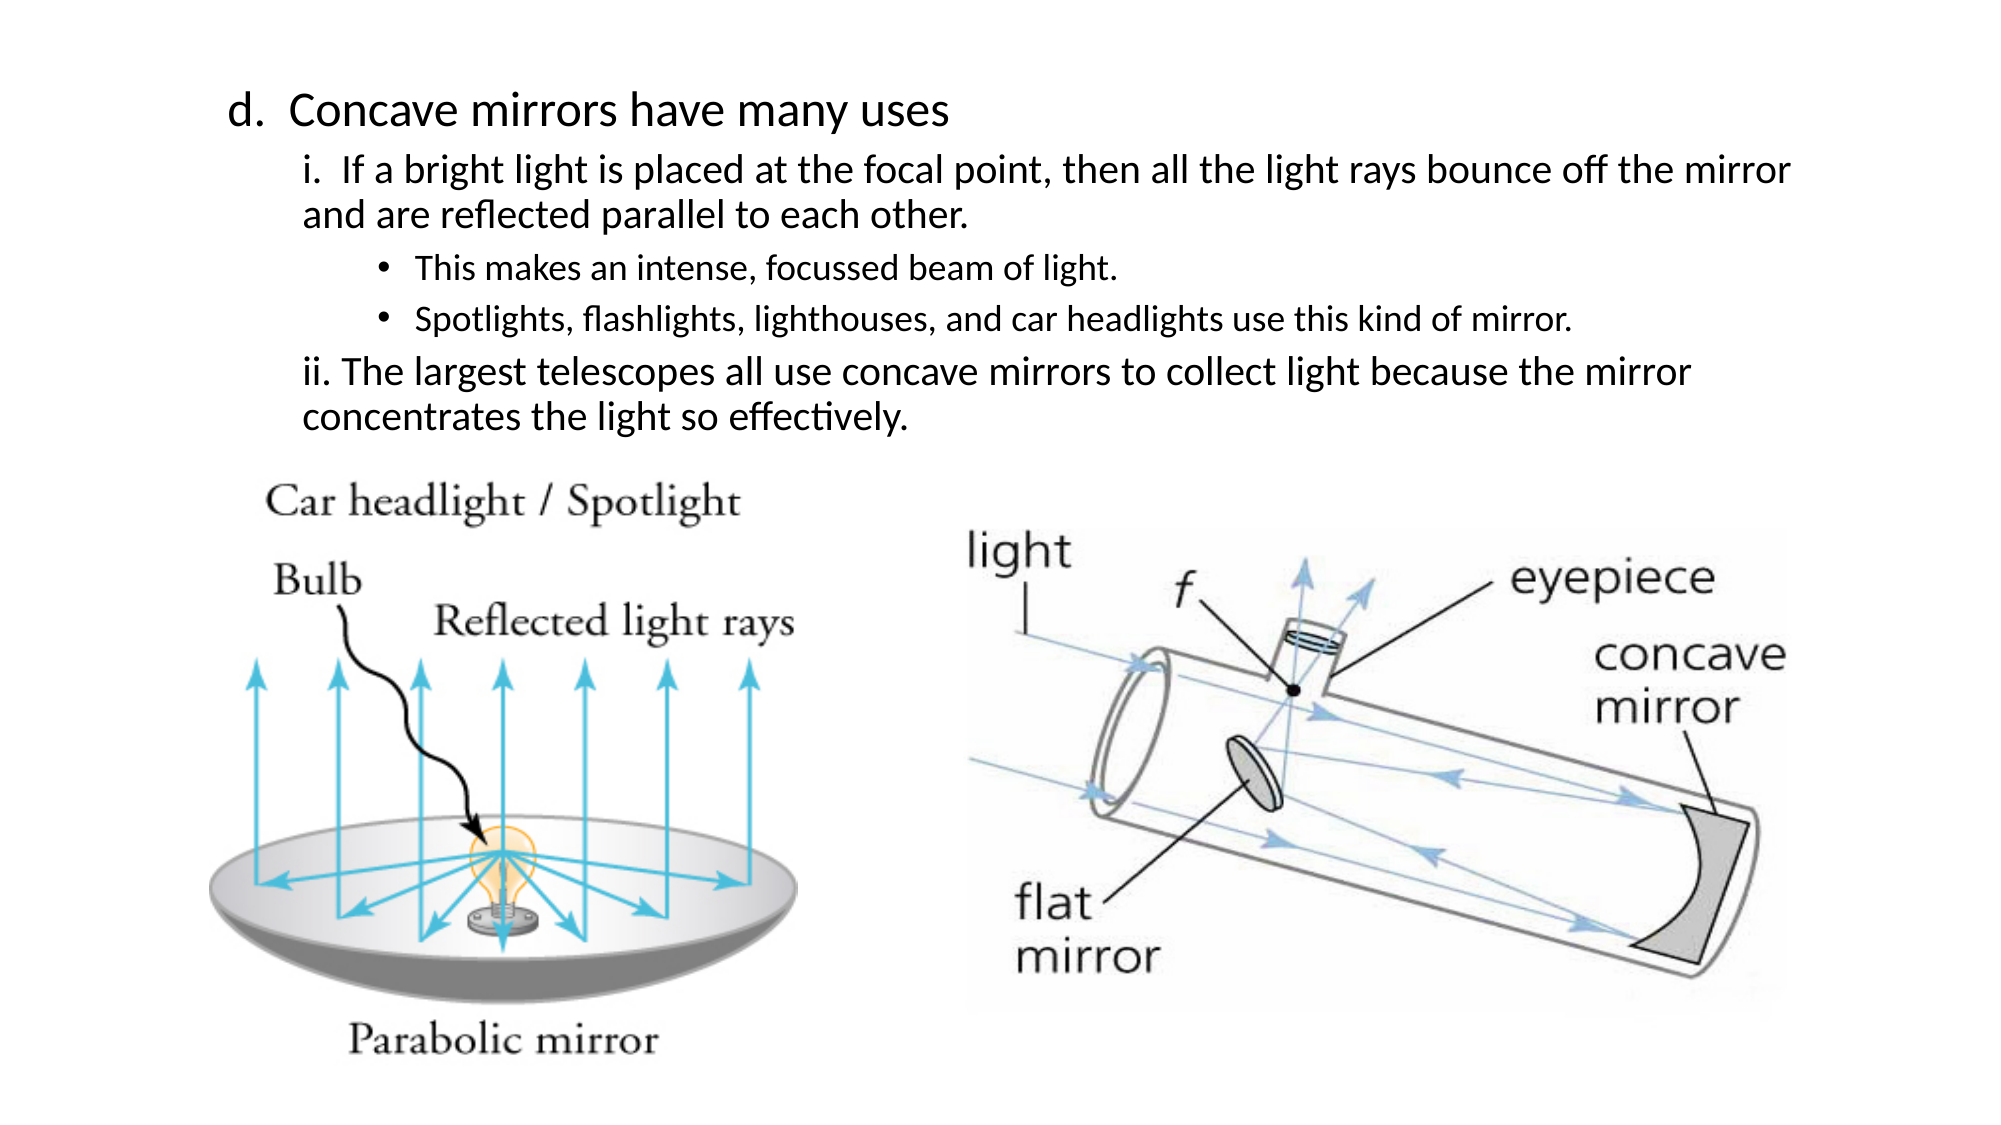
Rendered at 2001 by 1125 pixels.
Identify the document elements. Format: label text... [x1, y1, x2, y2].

picture [904, 477, 1853, 1067]
list d. Concave mirrors have many uses i. If a bright light is placed at the focal point, then all the light rays bounce off the mirror and are reflected parallel to each other. This makes an intense, focussed beam of light. Spotlights, flashlights, lighthouses, and car headlights use this kind of mirror. ii. The largest telescopes all use concave mirrors to collect light because the mirror concentrates the light so effectively. [137, 75, 1863, 1014]
picture [209, 477, 798, 1066]
